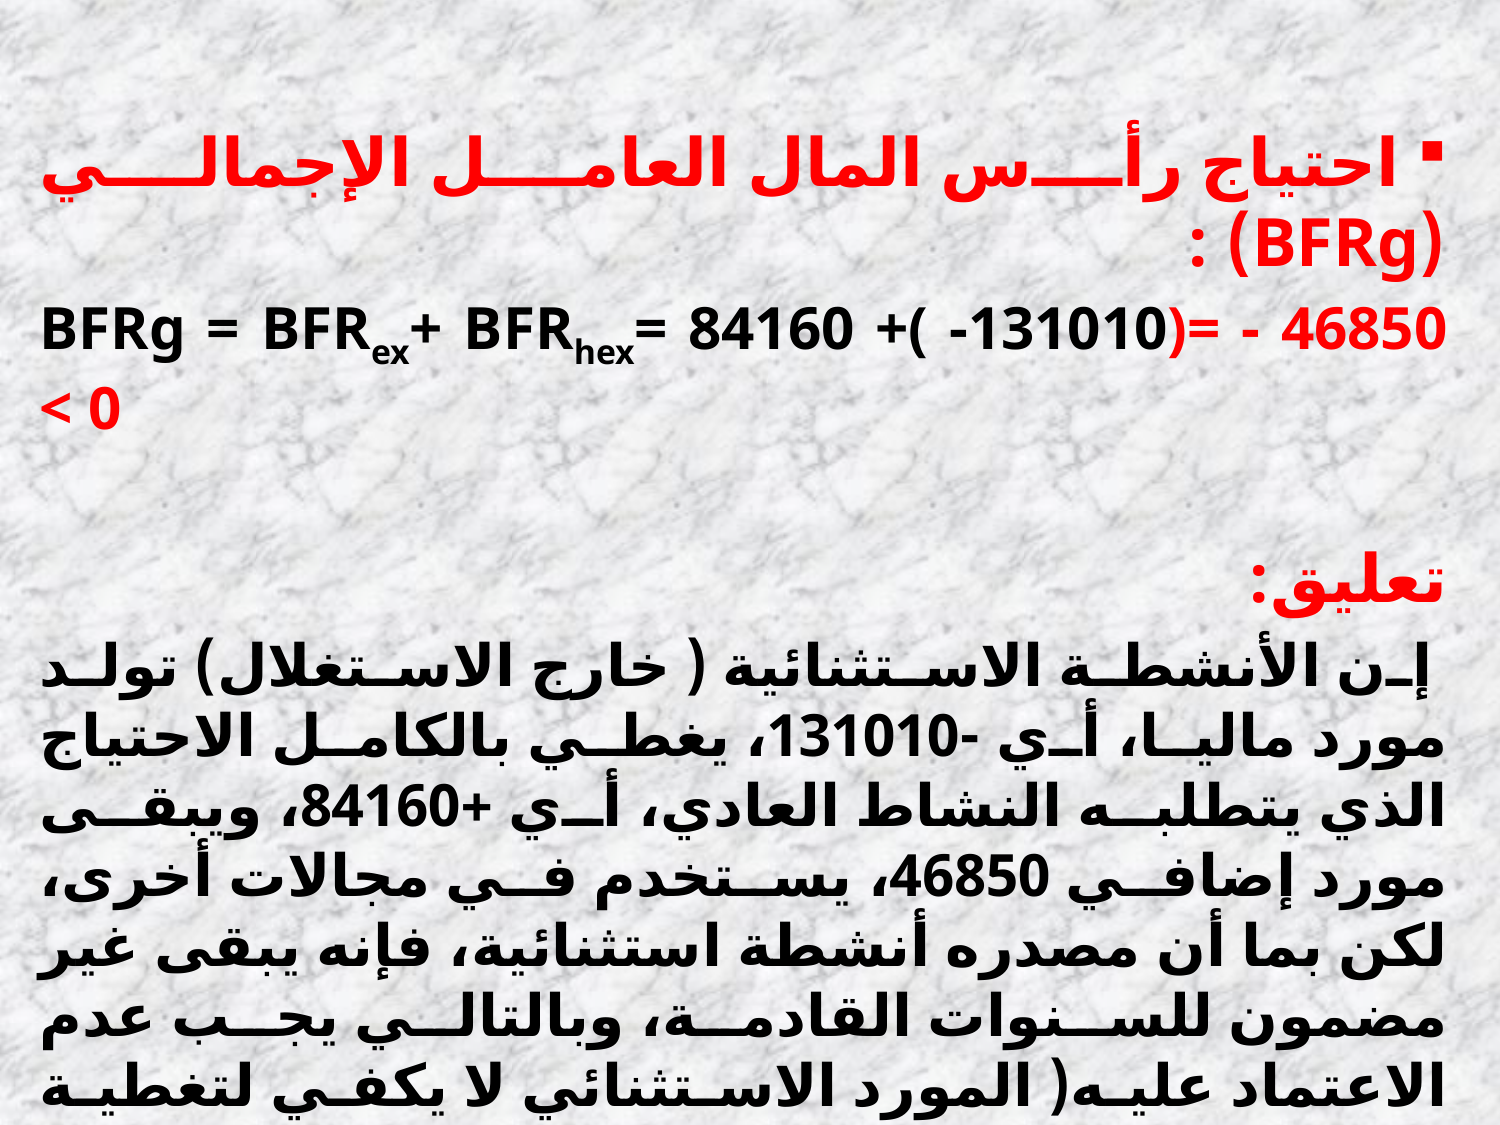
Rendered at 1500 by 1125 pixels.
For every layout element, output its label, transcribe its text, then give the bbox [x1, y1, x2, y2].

list احتياج رأس المال العامل الإجمالي (BFRg) : BFRg = BFRex+ BFRhex= 84160 +( -131010)= - 46850 < 0 تعليق: إن الأنشطة الاستثنائية ( خارج الاستغلال) تولد مورد ماليا، أي -131010، يغطي بالكامل الاحتياج الذي يتطلبه النشاط العادي، أي +84160، ويبقى مورد إضافي 46850، يستخدم في مجالات أخرى، لكن بما أن مصدره أنشطة استثنائية، فإنه يبقى غير مضمون للسنوات القادمة، وبالتالي يجب عدم الاعتماد عليه( المورد الاستثنائي لا يكفي لتغطية الاحتياج العادي). [24, 112, 1463, 875]
